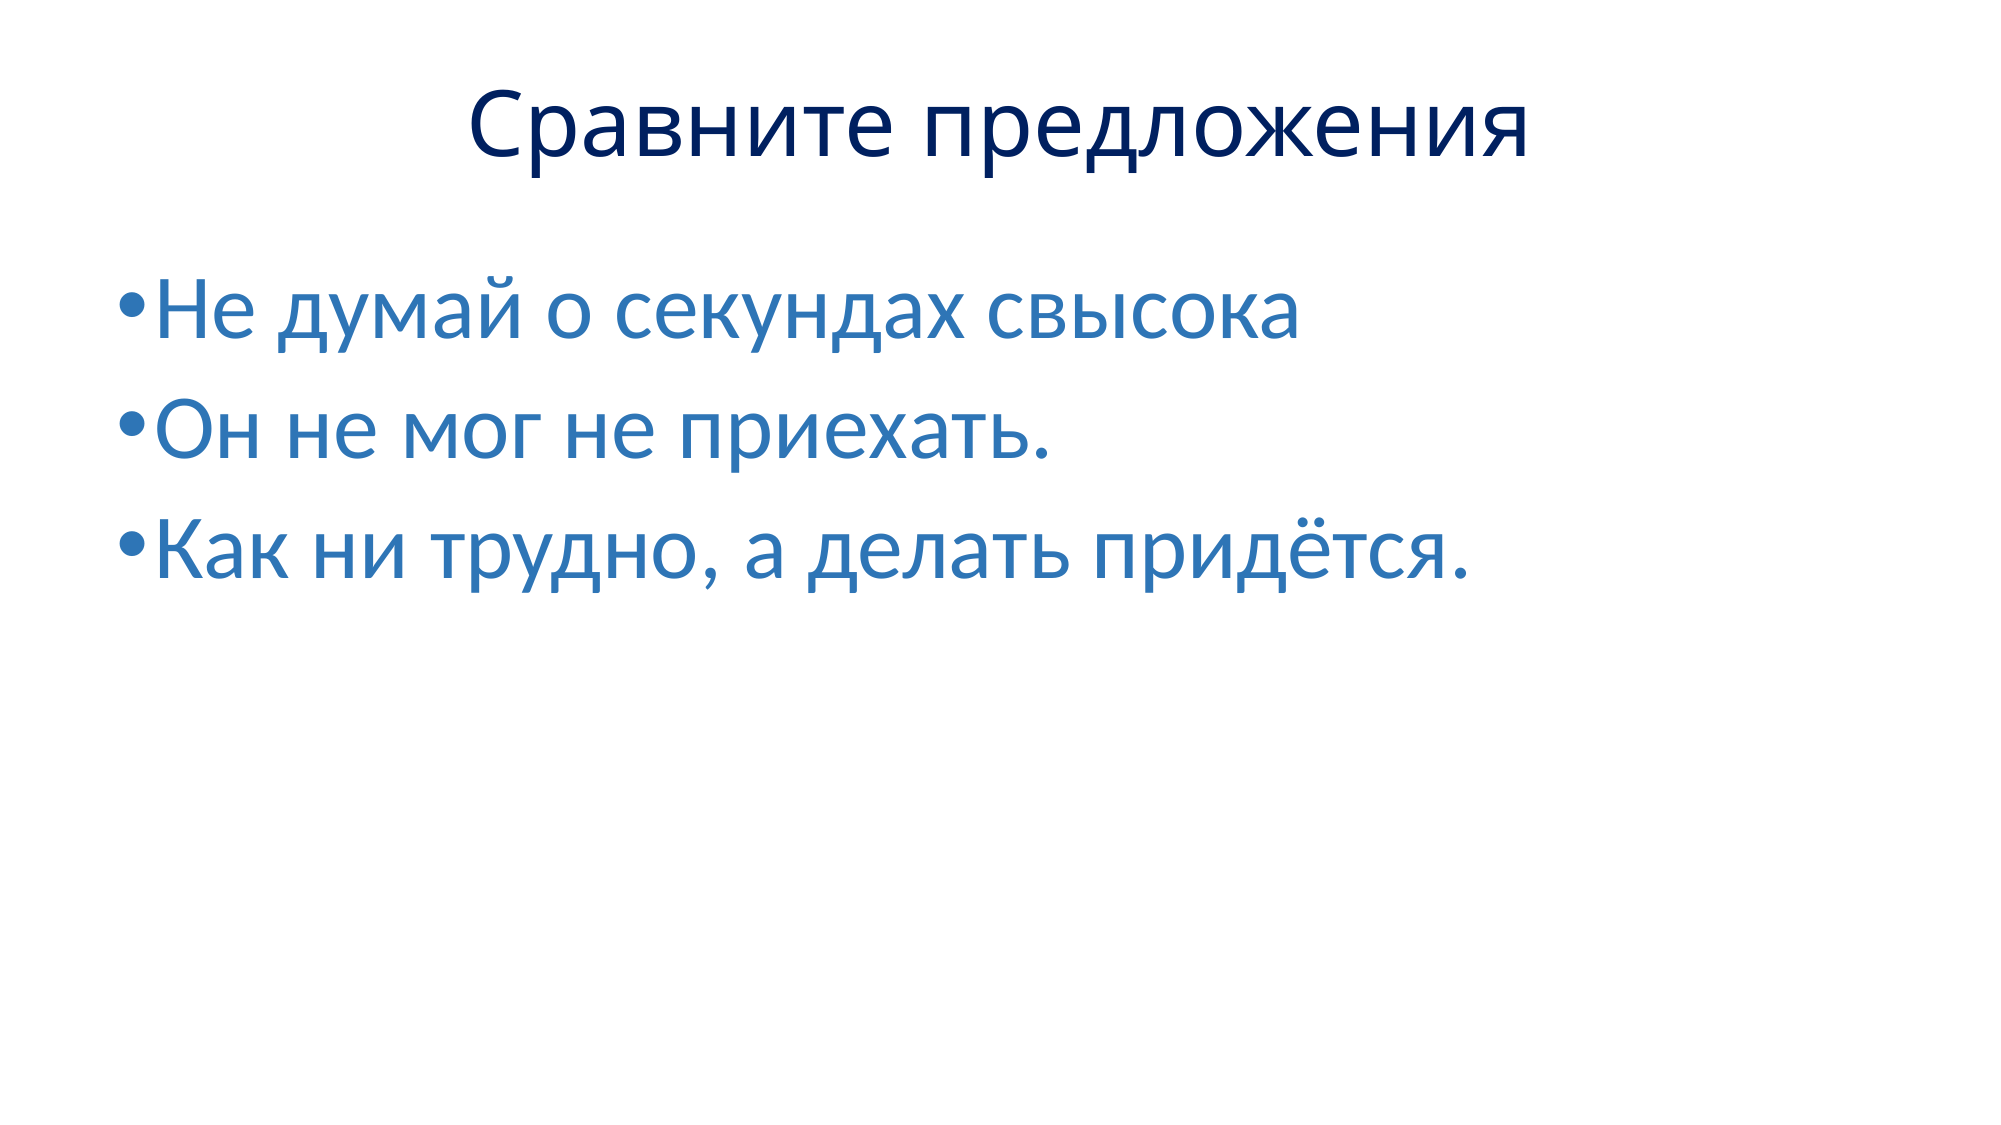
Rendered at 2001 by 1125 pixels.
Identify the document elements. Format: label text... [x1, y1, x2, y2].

title Сравните предложения [137, 59, 1863, 195]
list Не думай о секундах свысока Он не мог не приехать. Как ни трудно, а делать придётся. [101, 251, 1863, 1014]
